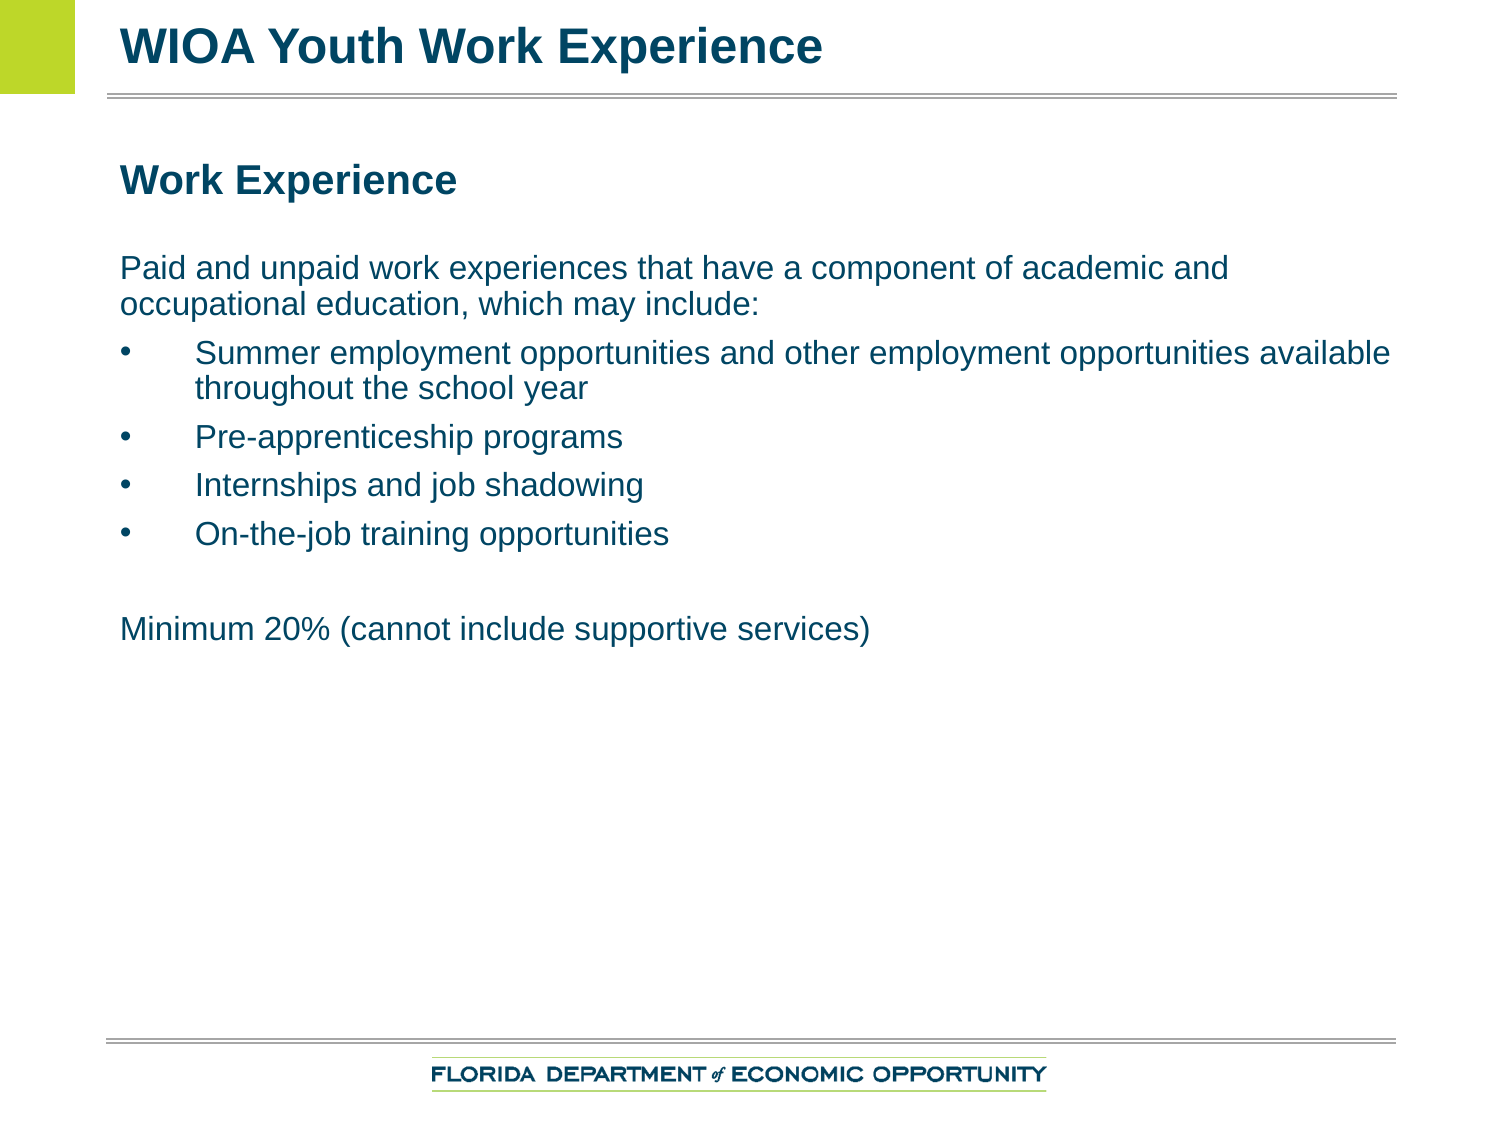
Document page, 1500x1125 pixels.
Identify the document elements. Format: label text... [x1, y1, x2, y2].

list Work Experience Paid and unpaid work experiences that have a component of academic and occupational education, which may include: Summer employment opportunities and other employment opportunities available throughout the school year Pre-apprenticeship programs Internships and job shadowing On-the-job training opportunities Minimum 20% (cannot include supportive services) [104, 151, 1430, 1025]
title WIOA Youth Work Experience [105, 0, 1482, 87]
picture [0, 0, 1399, 1092]
text_box [0, 1052, 1014, 1125]
